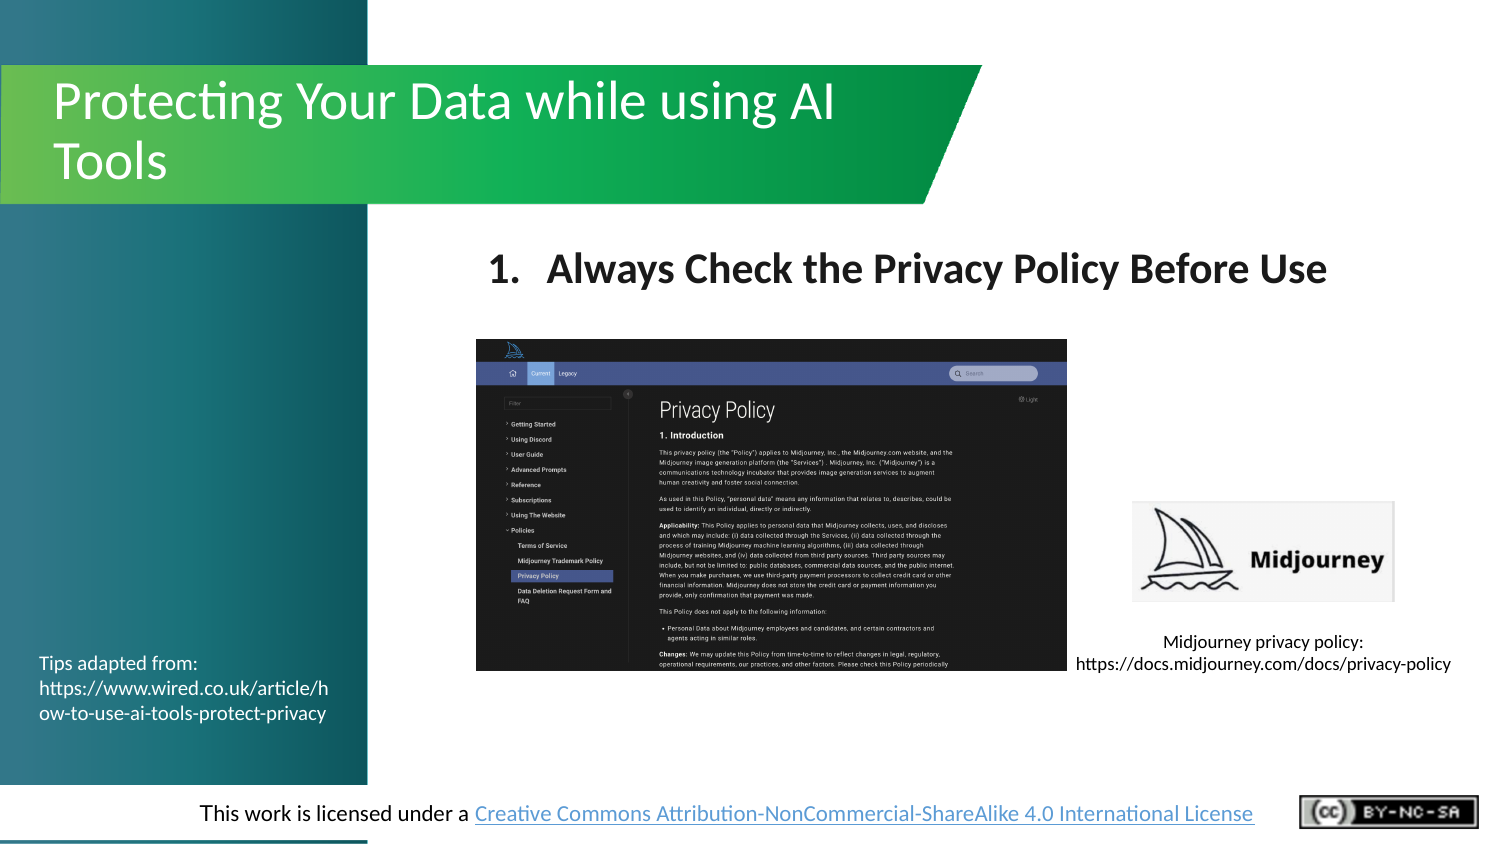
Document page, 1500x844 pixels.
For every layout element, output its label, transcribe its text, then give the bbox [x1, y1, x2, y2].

text_box Always Check the Privacy Policy Before Use [456, 224, 1346, 307]
text_box This work is licensed under a Creative Commons Attribution-NonCommercial-ShareAlike 4.0 International License [0, 785, 1267, 841]
picture [0, 0, 1500, 844]
text_box Tips adapted from: https://www.wired.co.uk/article/how-to-use-ai-tools-protect-privacy [24, 635, 351, 684]
text_box Midjourney privacy policy: https://docs.midjourney.com/docs/privacy-policy [1026, 614, 1500, 684]
title Protecting Your Data while using AI Tools [42, 66, 949, 197]
